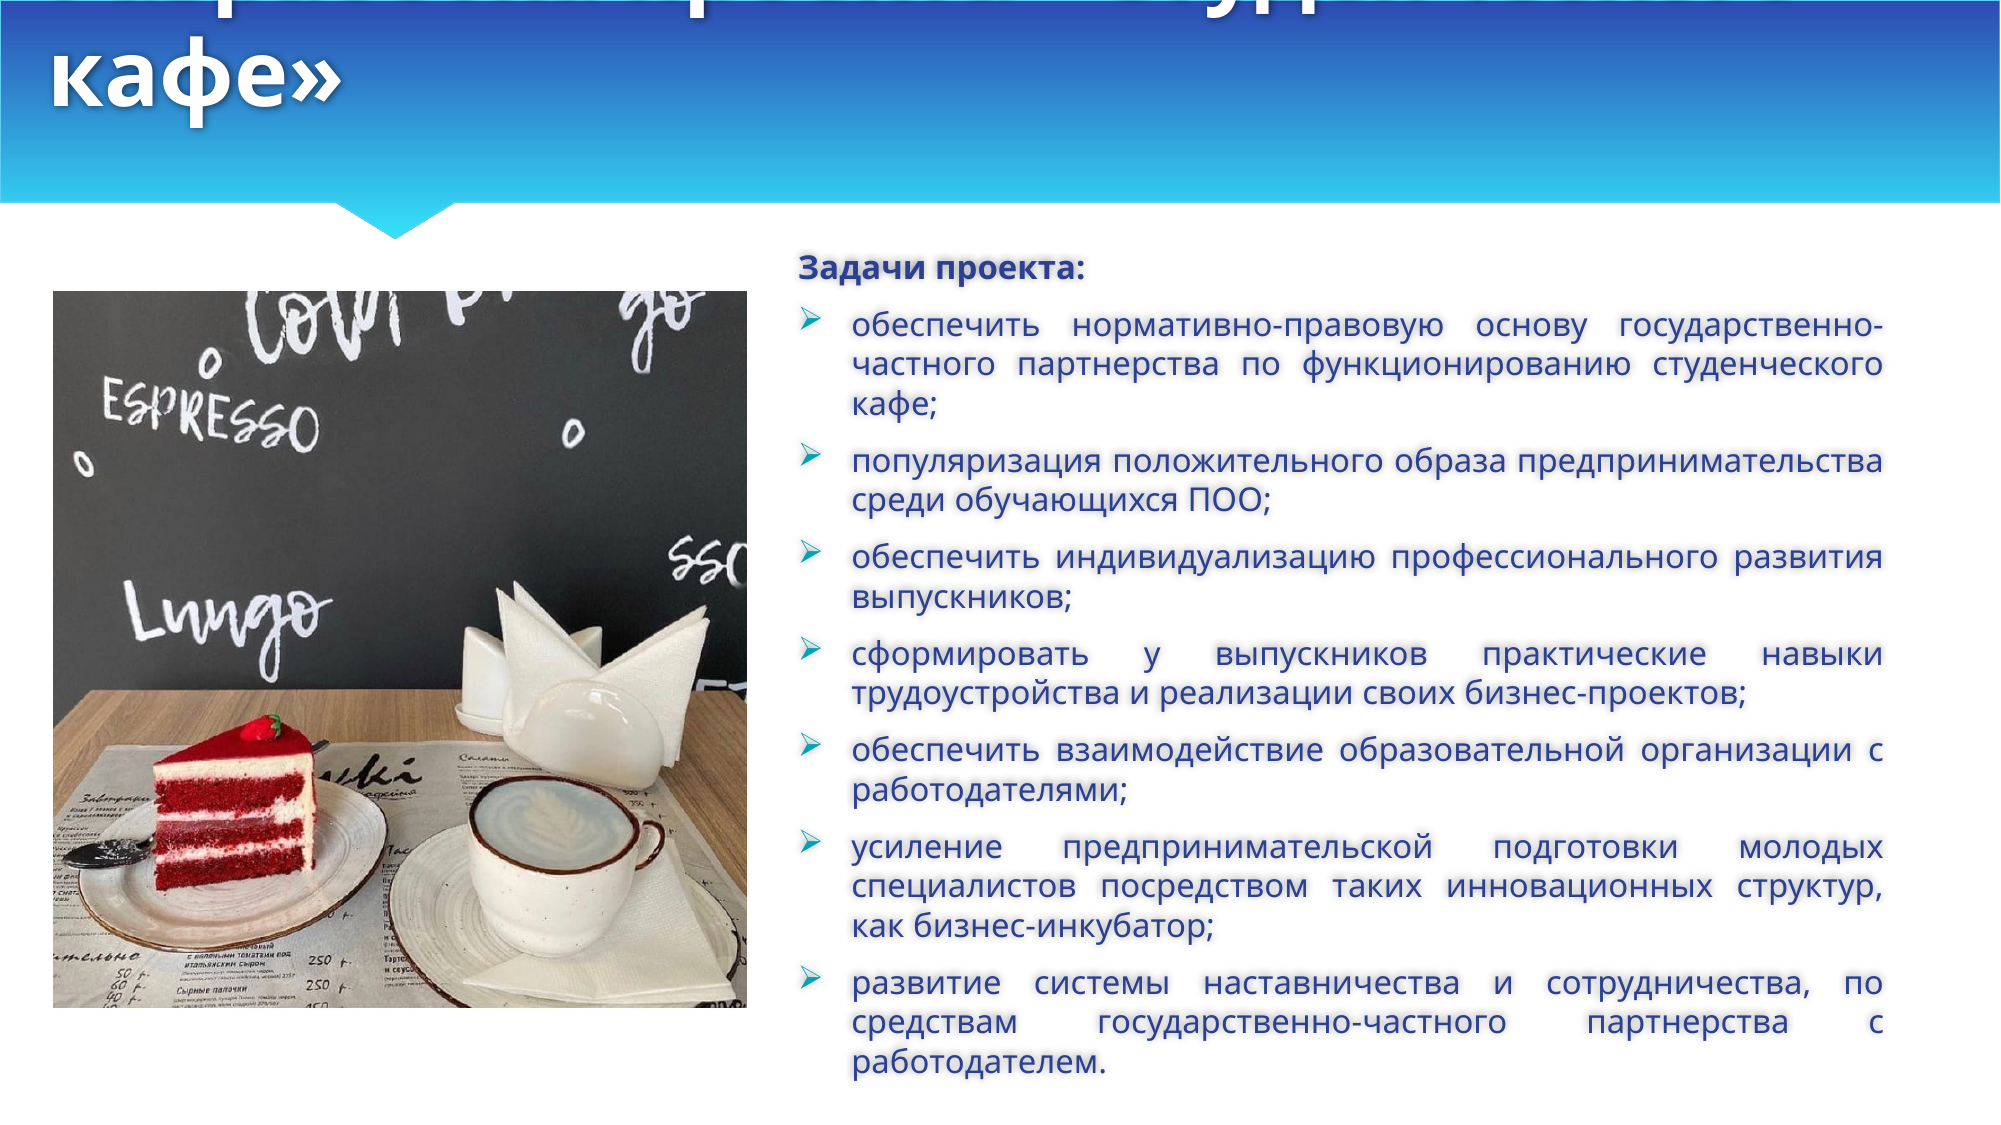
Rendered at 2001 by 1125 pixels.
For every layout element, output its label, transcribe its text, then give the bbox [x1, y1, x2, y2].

picture [52, 291, 747, 1010]
text_box [0, 0, 2000, 203]
list Задачи проекта: обеспечить нормативно-правовую основу государственно-частного партнерства по функционированию студенческого кафе; популяризация положительного образа предпринимательства среди обучающихся ПОО; обеспечить индивидуализацию профессионального развития выпускников; сформировать у выпускников практические навыки трудоустройства и реализации своих бизнес-проектов; обеспечить взаимодействие образовательной организации с работодателями; усиление предпринимательской подготовки молодых специалистов посредством таких инновационных структур, как бизнес-инкубатор; развитие системы наставничества и сотрудничества, по средствам государственно-частного партнерства с работодателем. [782, 238, 1901, 1098]
title Разработка проекта «Студенческого кафе» [32, 53, 1968, 253]
